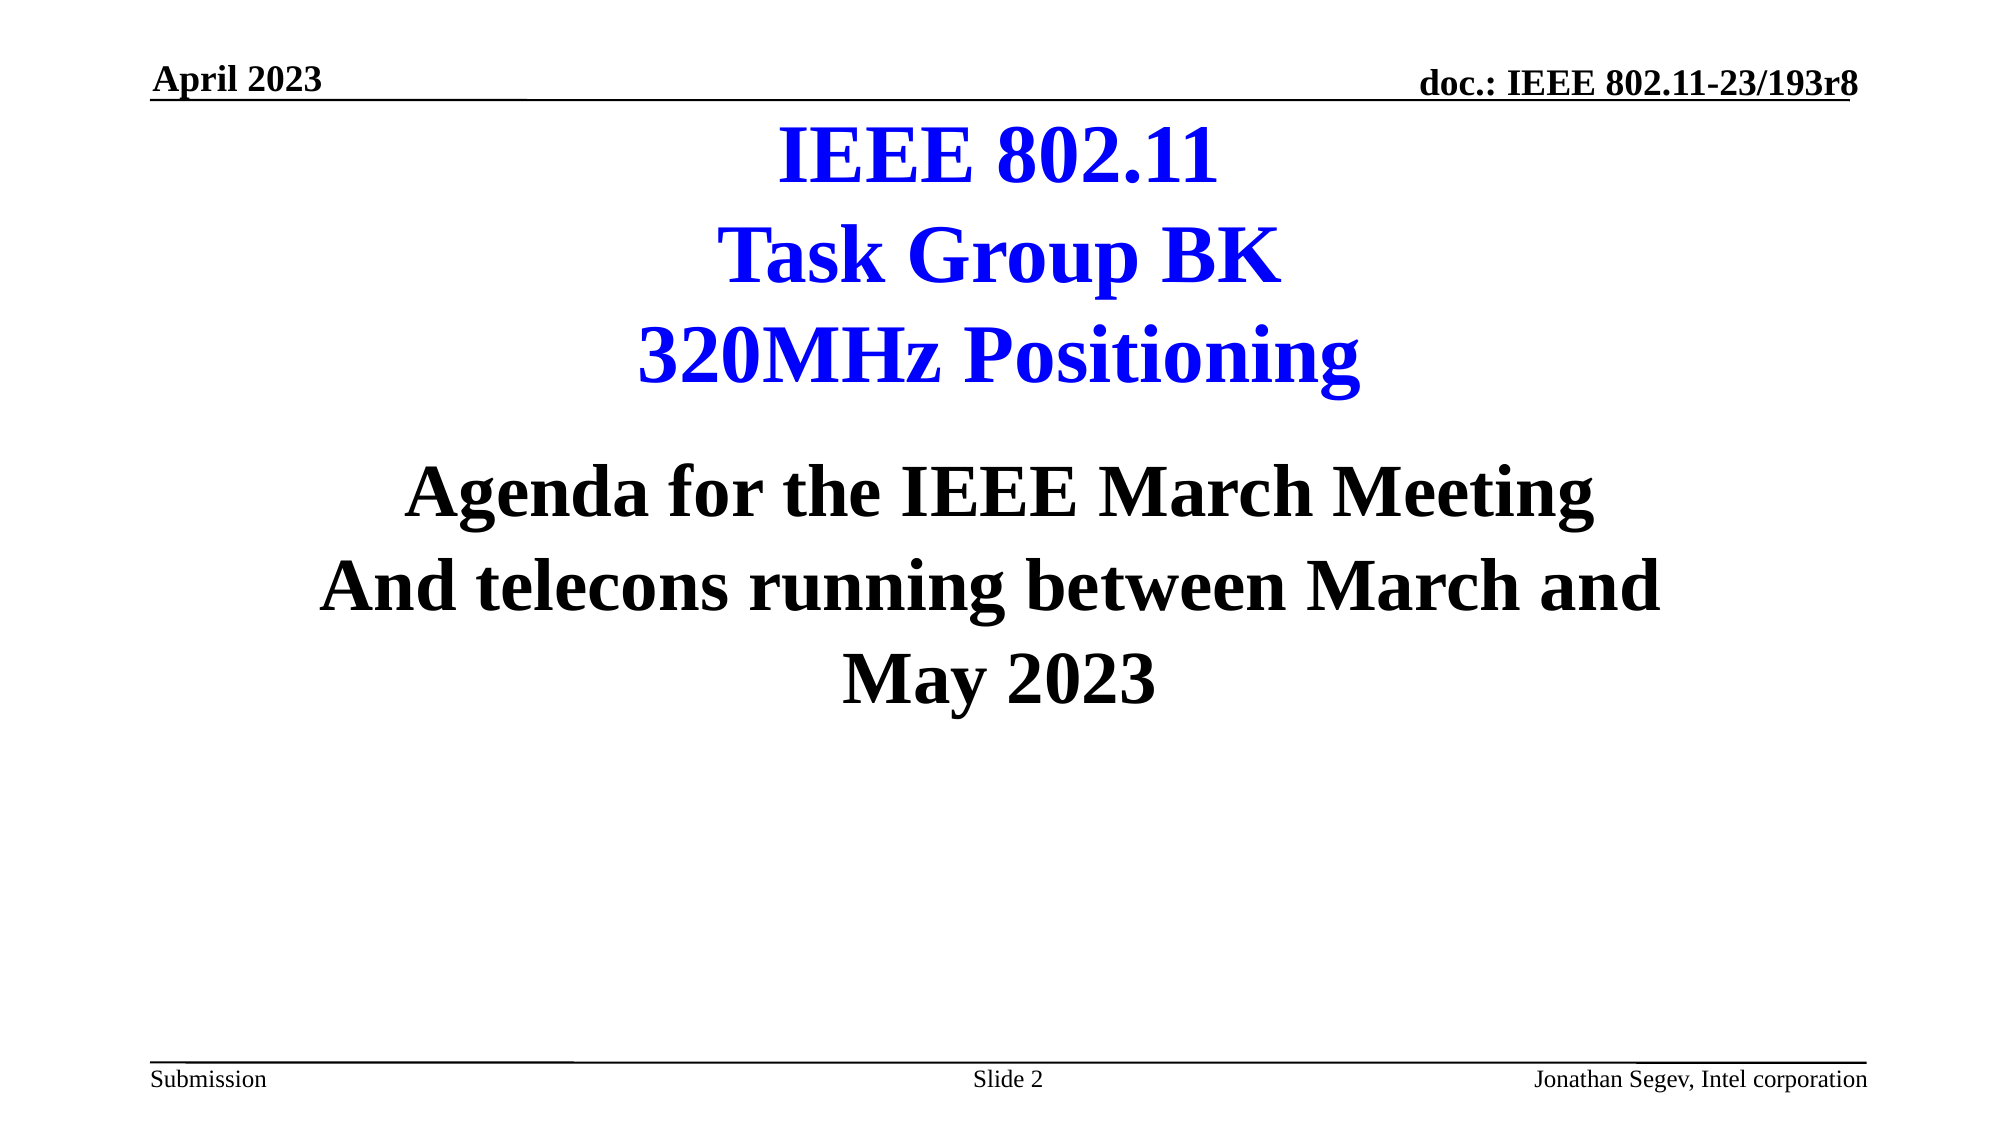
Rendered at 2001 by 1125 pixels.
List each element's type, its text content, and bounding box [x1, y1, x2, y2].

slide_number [152, 54, 563, 100]
footer Jonathan Segev, Intel corporation [1171, 1061, 1869, 1093]
list Agenda for the IEEE March Meeting And telecons running between March and May 2023 [149, 444, 1850, 1000]
title IEEE 802.11 Task Group BK 320MHz Positioning [149, 112, 1850, 386]
slide_number Slide 2 [950, 1061, 1067, 1123]
